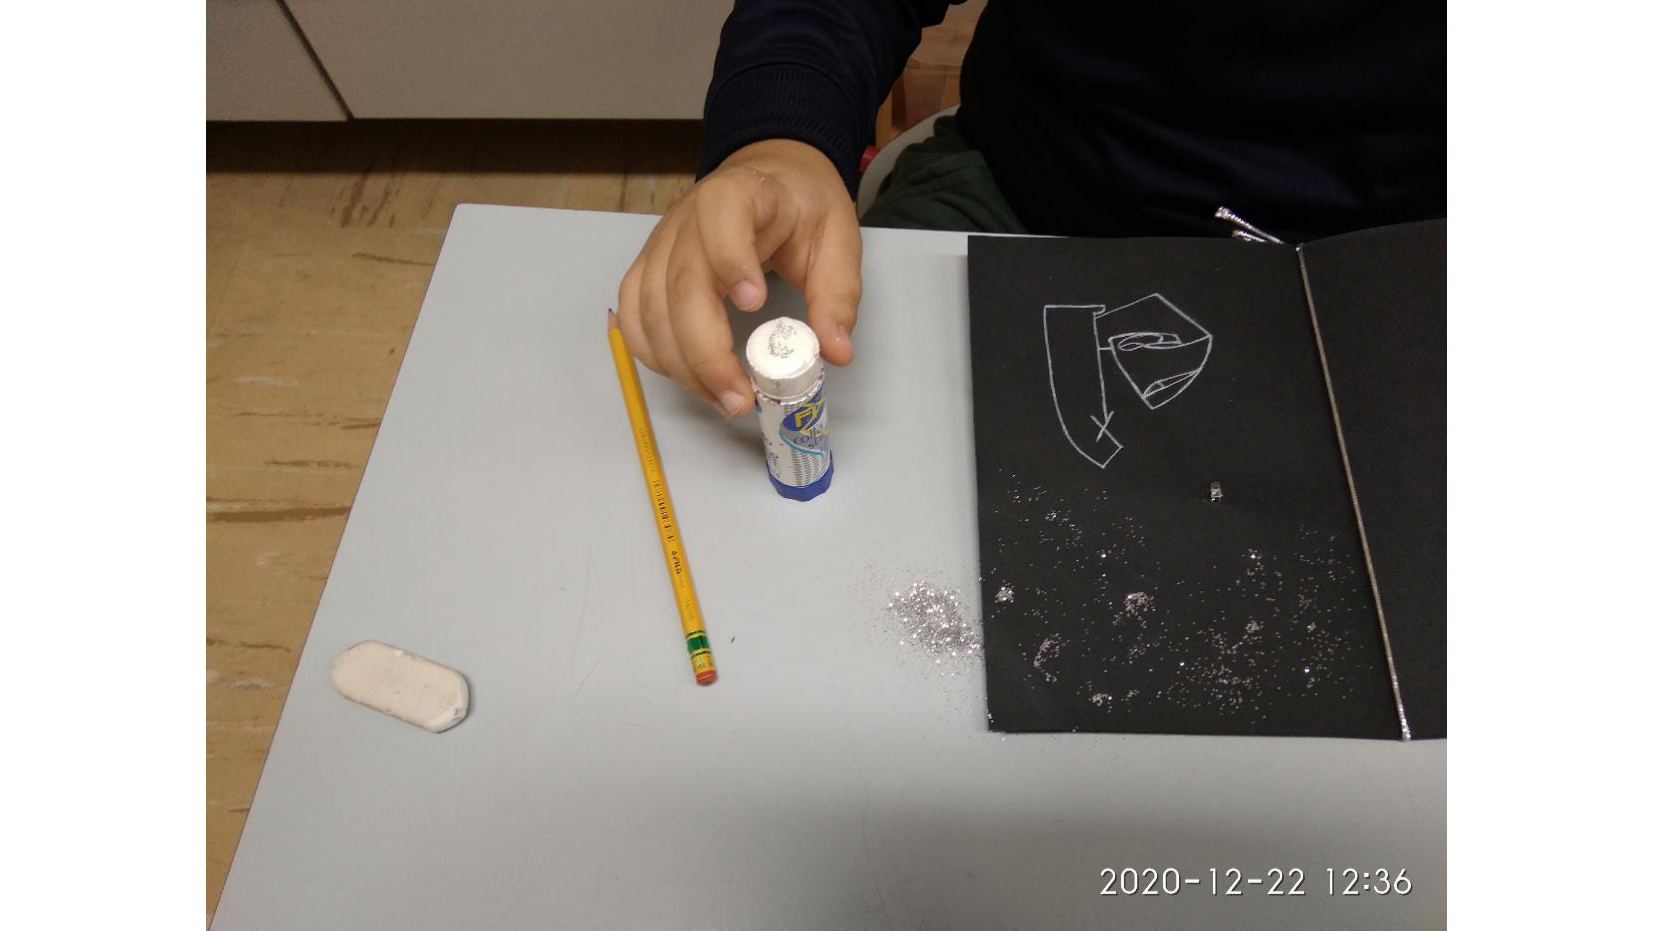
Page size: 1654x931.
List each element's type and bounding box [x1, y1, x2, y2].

picture [206, 0, 1447, 931]
